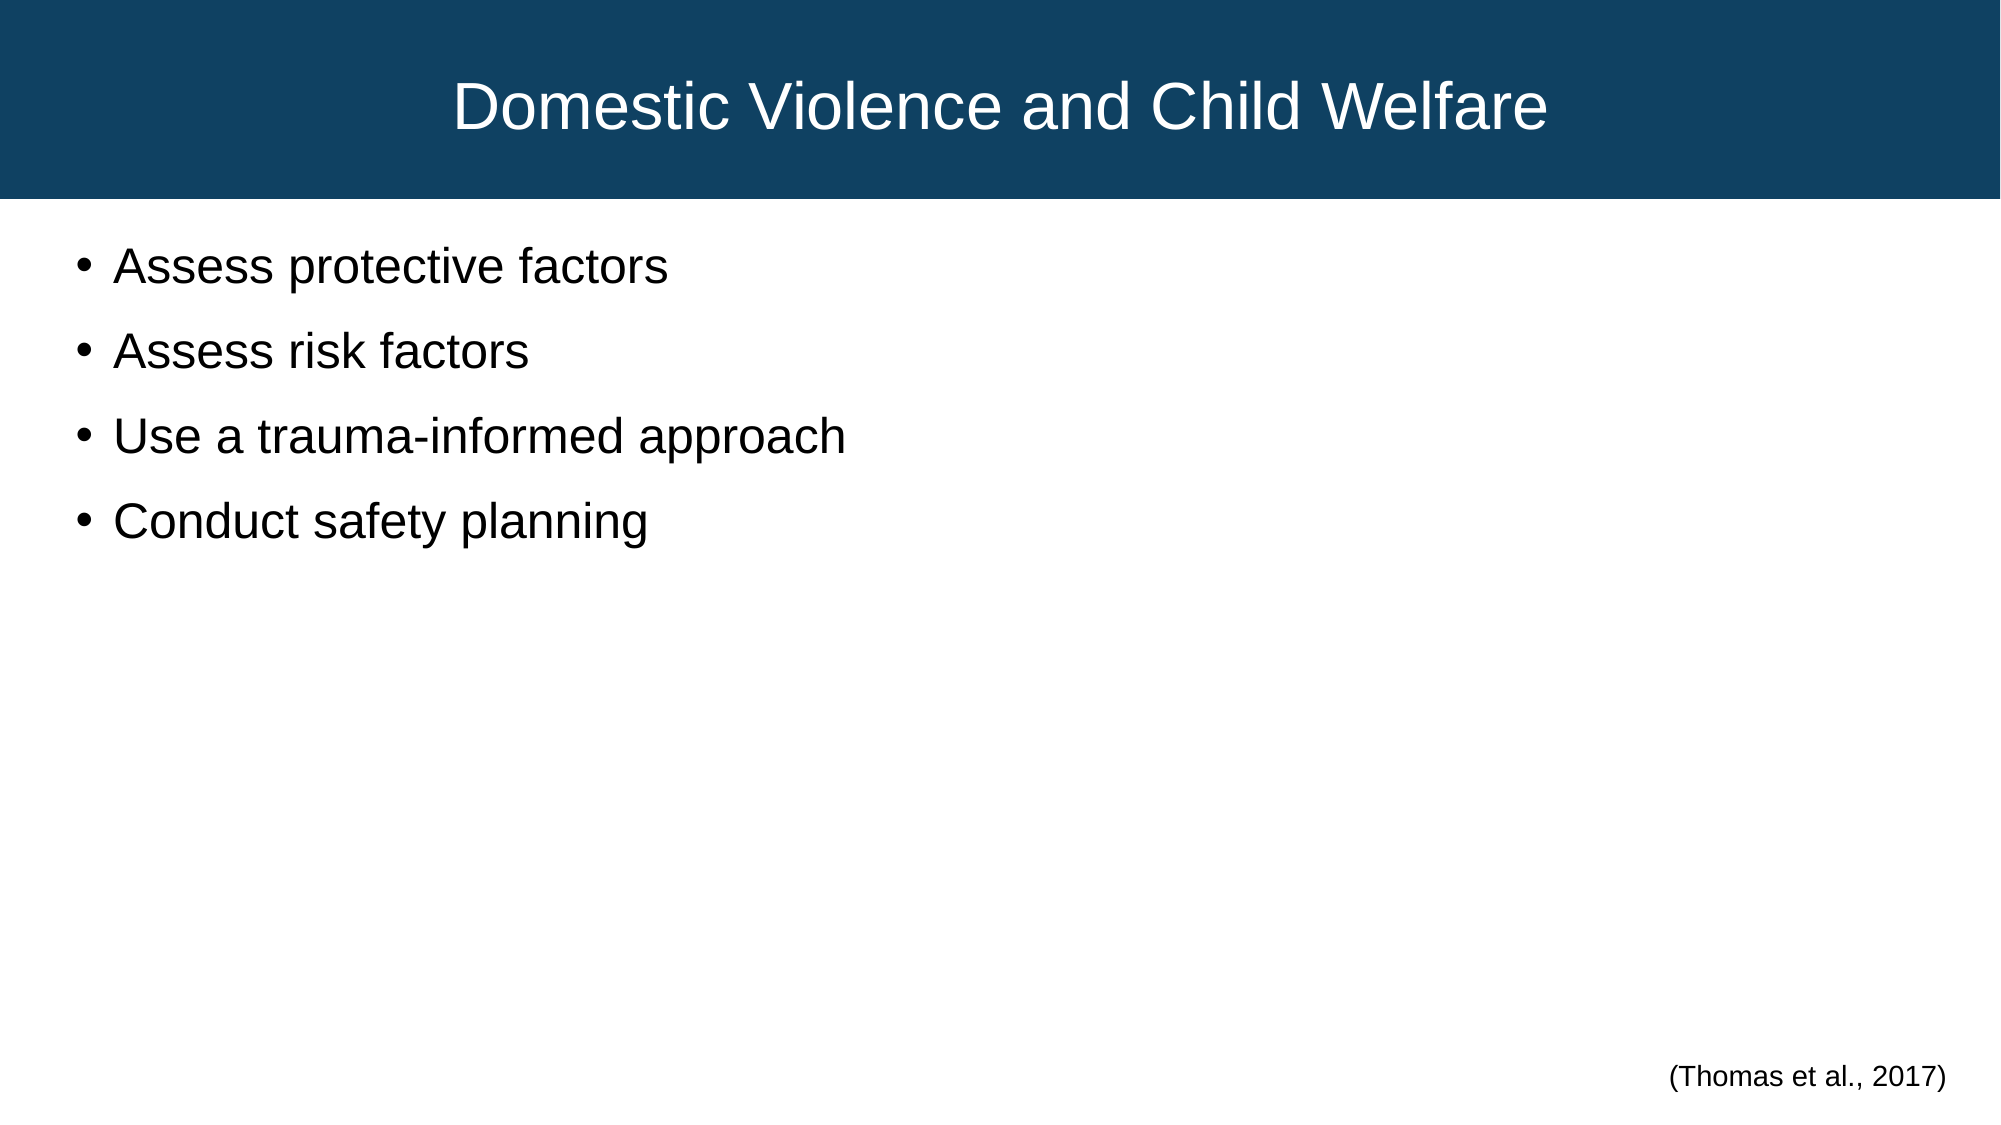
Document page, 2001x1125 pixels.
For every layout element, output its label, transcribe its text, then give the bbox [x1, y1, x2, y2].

text_box (Thomas et al., 2017) [1653, 1049, 1992, 1100]
list Assess protective factors Assess risk factors Use a trauma-informed approach Conduct safety planning [60, 226, 1943, 1014]
title Domestic Violence and Child Welfare [60, 8, 1943, 197]
